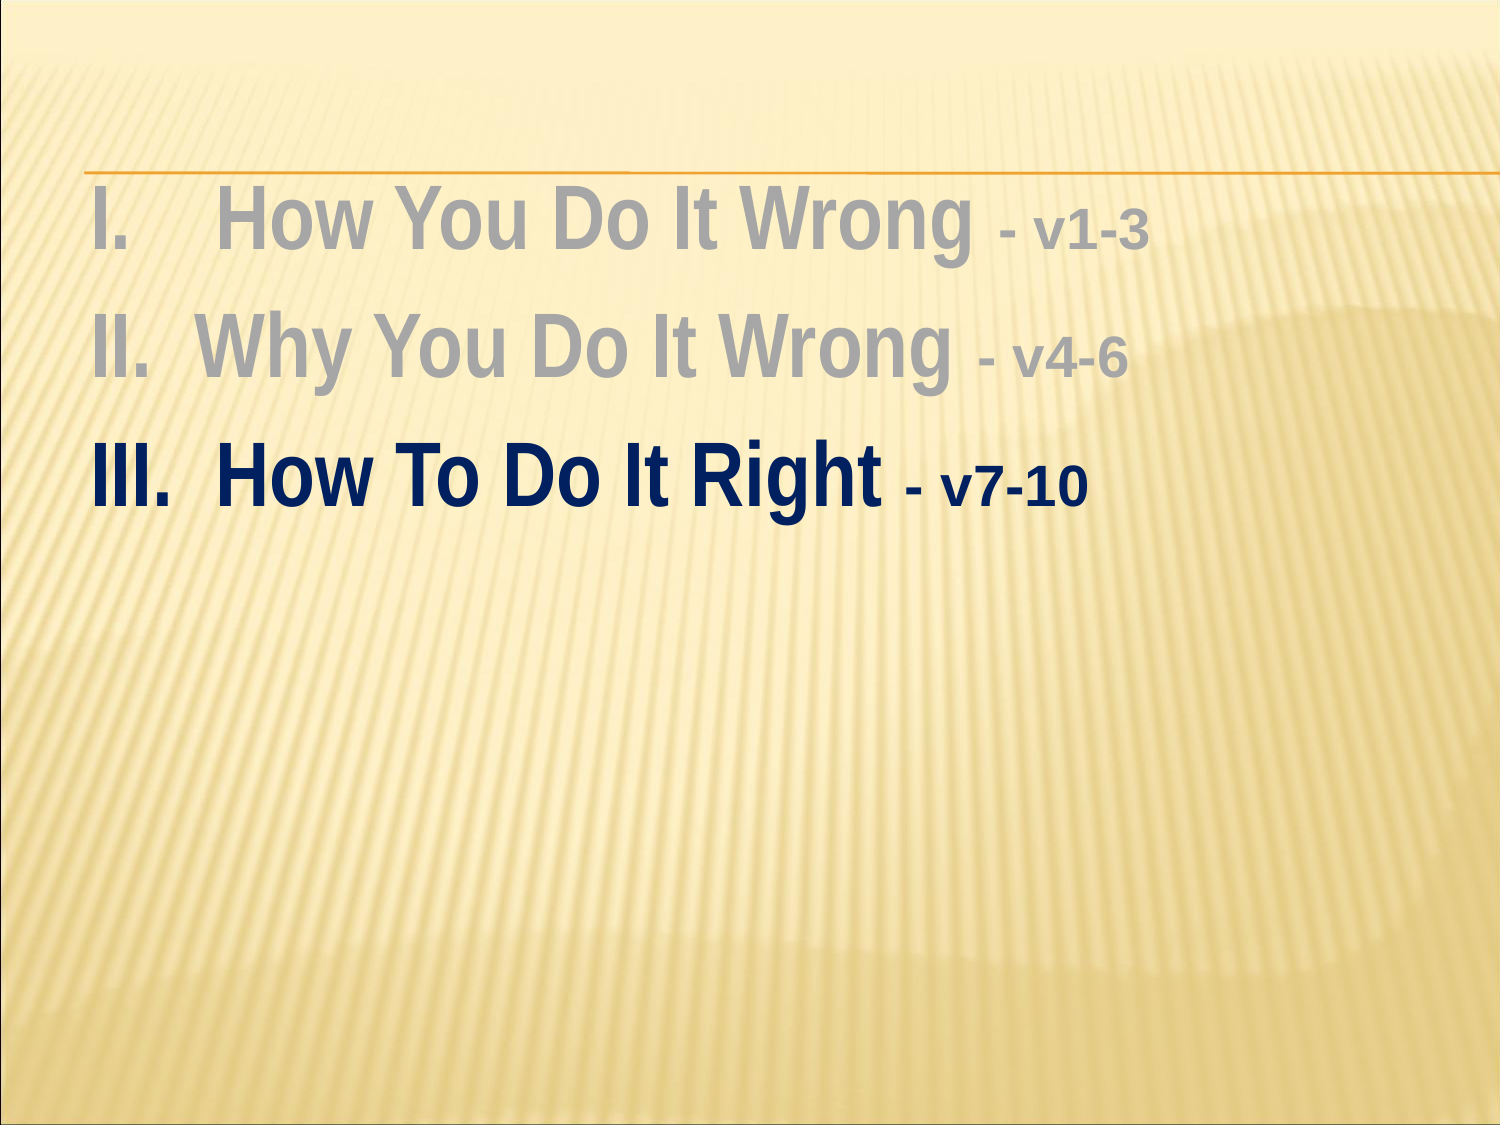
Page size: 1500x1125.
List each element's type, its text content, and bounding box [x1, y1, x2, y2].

list I. How You Do It Wrong - v1-3 II. Why You Do It Wrong - v4-6 III. How To Do It Right - v7-10 [75, 149, 1425, 913]
picture [0, 0, 1500, 1125]
